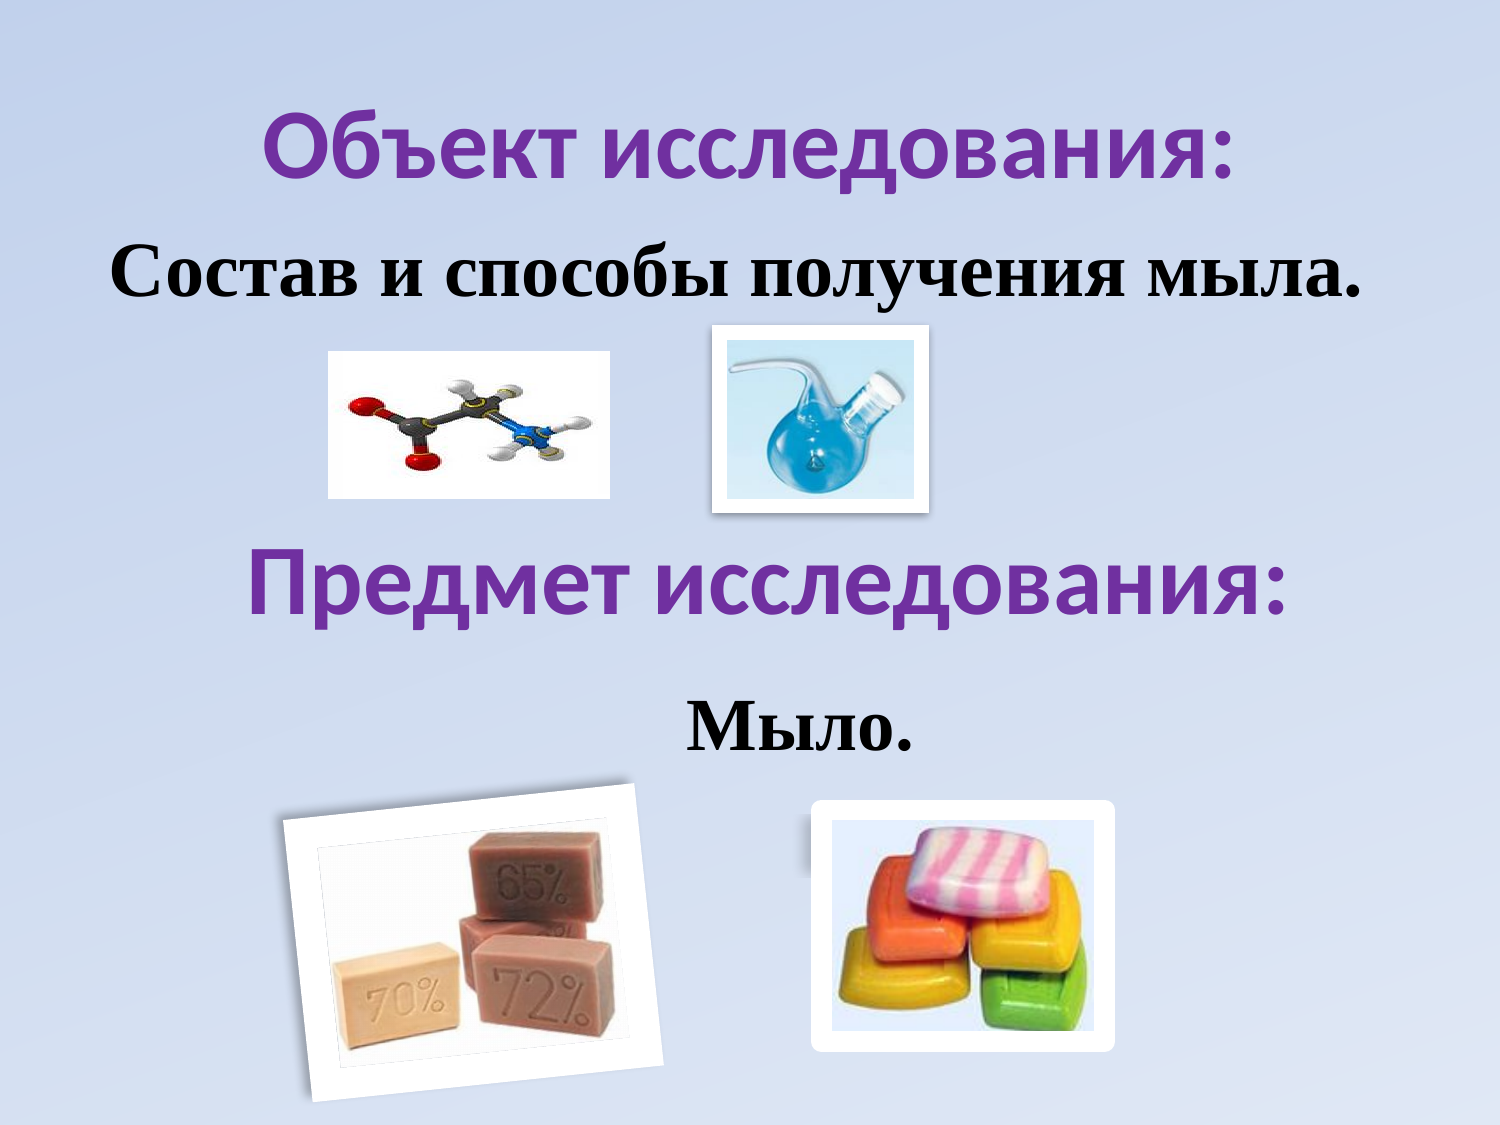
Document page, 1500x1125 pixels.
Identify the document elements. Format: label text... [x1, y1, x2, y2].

list Состав и способы получения мыла. [93, 210, 1444, 344]
picture [726, 339, 915, 499]
picture [327, 351, 610, 500]
picture [831, 820, 1095, 1032]
picture [318, 818, 629, 1067]
title Объект исследования: [75, 45, 1425, 233]
text_box Предмет исследования: [93, 480, 1444, 668]
text_box Мыло. [632, 667, 968, 786]
